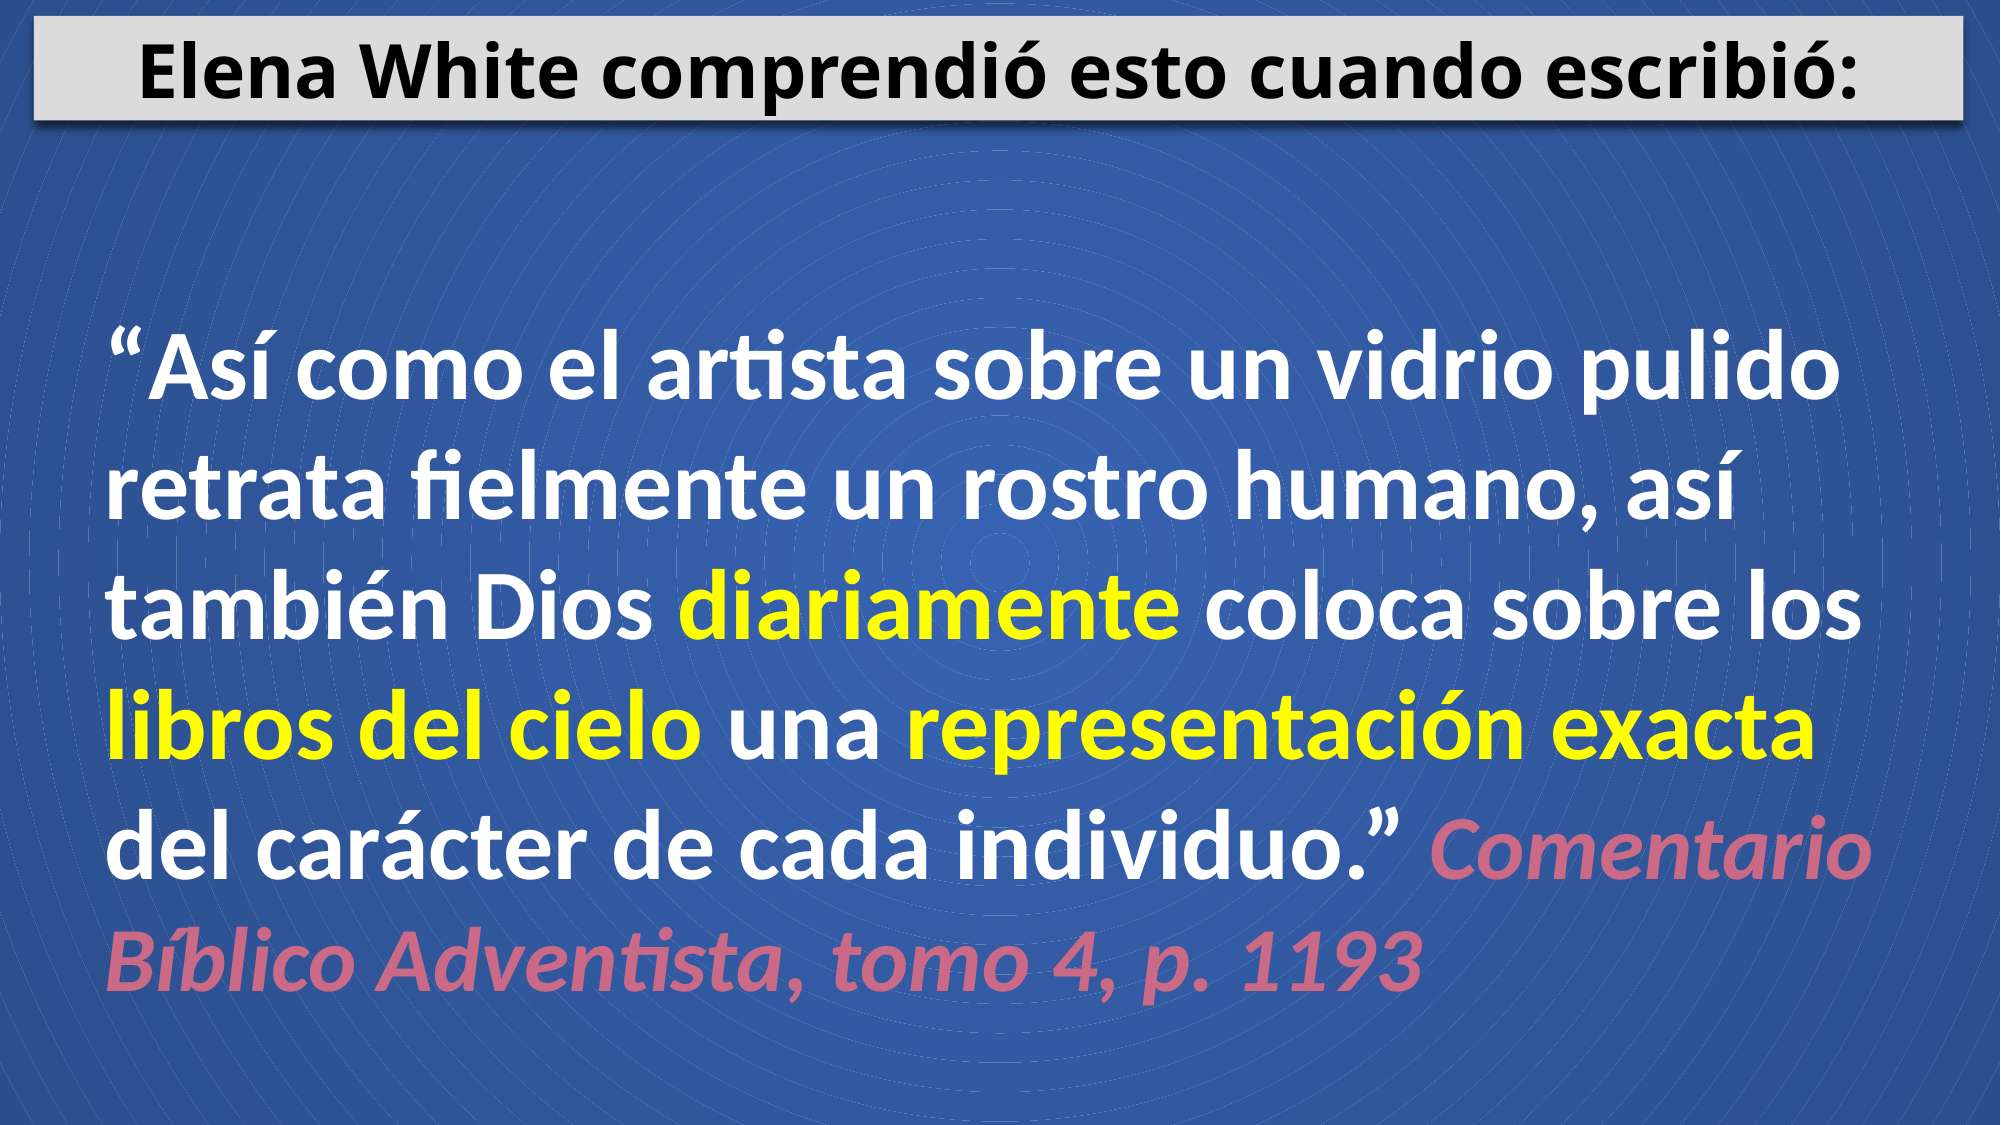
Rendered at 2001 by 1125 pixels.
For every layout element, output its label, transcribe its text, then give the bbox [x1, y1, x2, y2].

text_box Elena White comprendió esto cuando escribió: [33, 15, 1964, 121]
text_box “Así como el artista sobre un vidrio pulido retrata fielmente un rostro humano, así también Dios diariamente coloca sobre los libros del cielo una representación exacta del carácter de cada individuo.” Comentario Bíblico Adventista, tomo 4, p. 1193 [89, 292, 1908, 1017]
